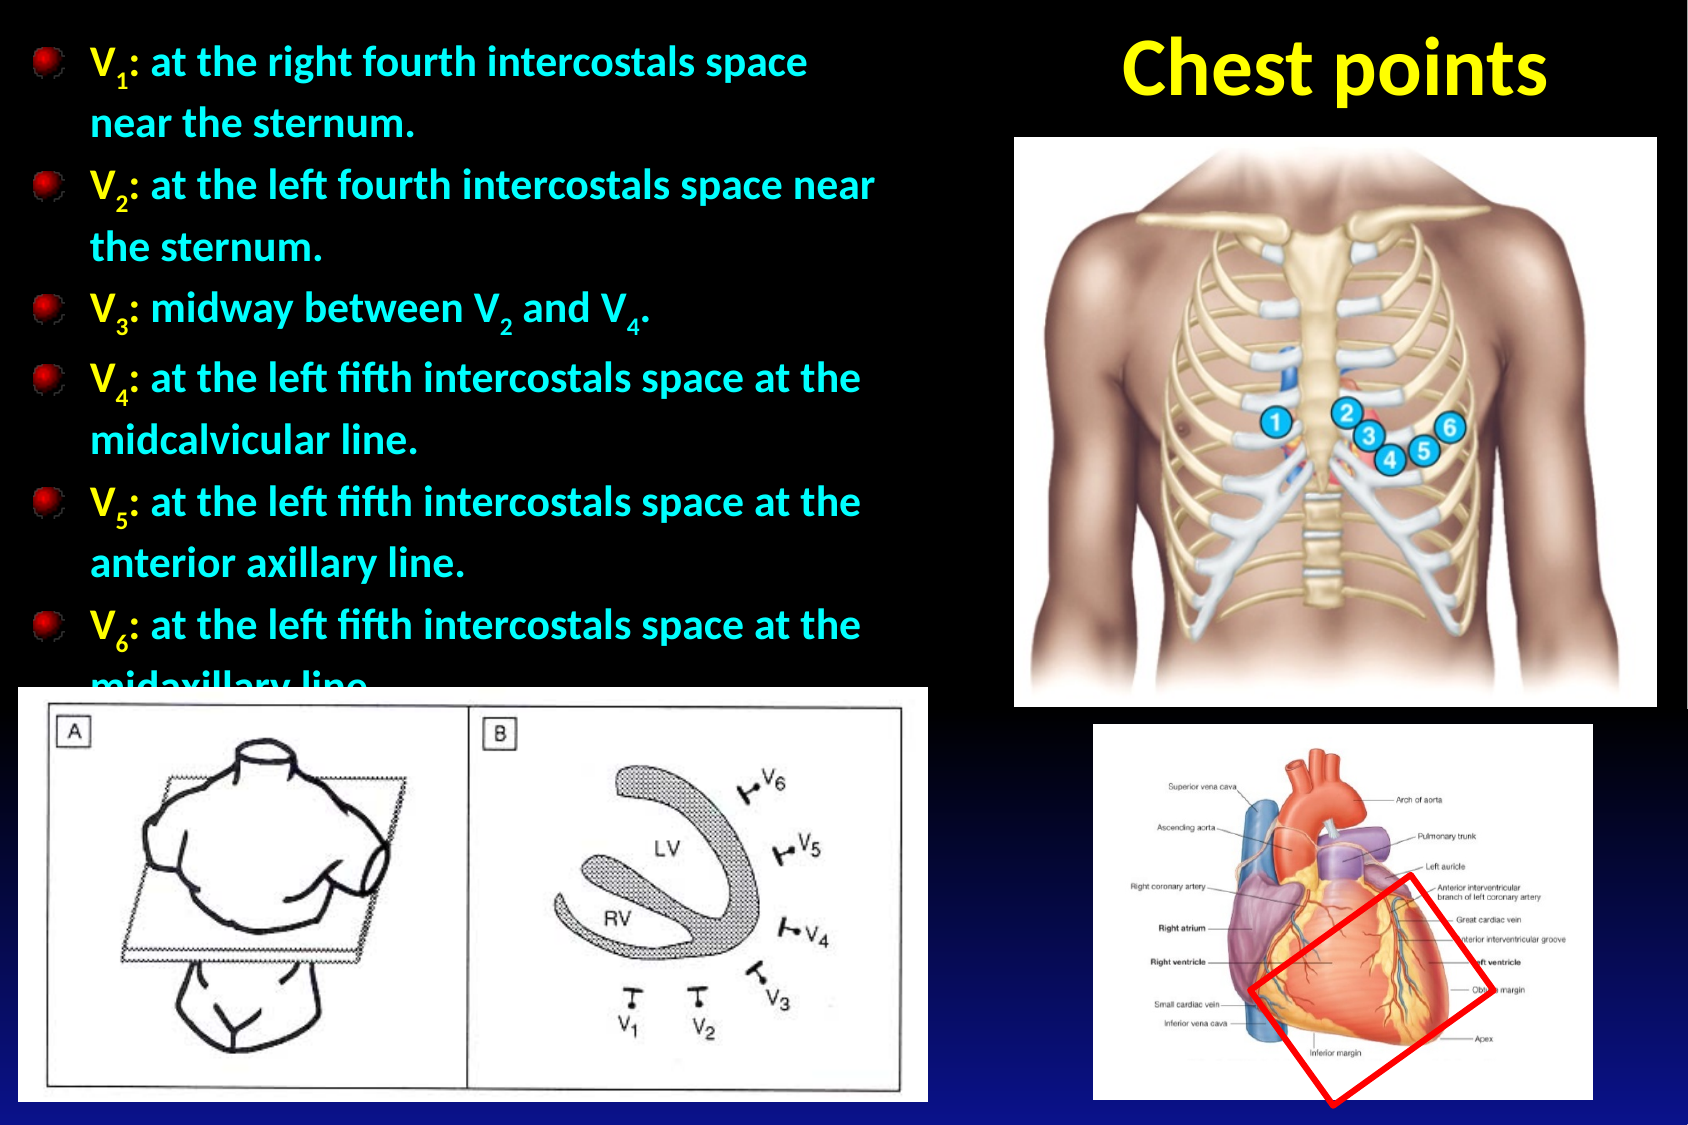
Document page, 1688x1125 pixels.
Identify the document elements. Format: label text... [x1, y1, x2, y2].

picture [33, 487, 65, 519]
picture [1093, 724, 1593, 1100]
picture [33, 364, 65, 396]
text_box V1: at the right fourth intercostals space near the sternum. V2: at the left fourth intercostals space near the sternum. V3: midway between V2 and V4. V4: at the left fifth intercostals space at the midcalvicular line. V5: at the left fifth intercostals space at the anterior axillary line. V6: at the left fifth intercostals space at the midaxillary line. [18, 24, 894, 686]
picture [33, 171, 65, 202]
picture [18, 687, 928, 1103]
picture [33, 47, 65, 79]
picture [33, 294, 65, 325]
picture [1014, 137, 1657, 707]
text_box Chest points [1014, 0, 1657, 125]
picture [33, 611, 65, 642]
